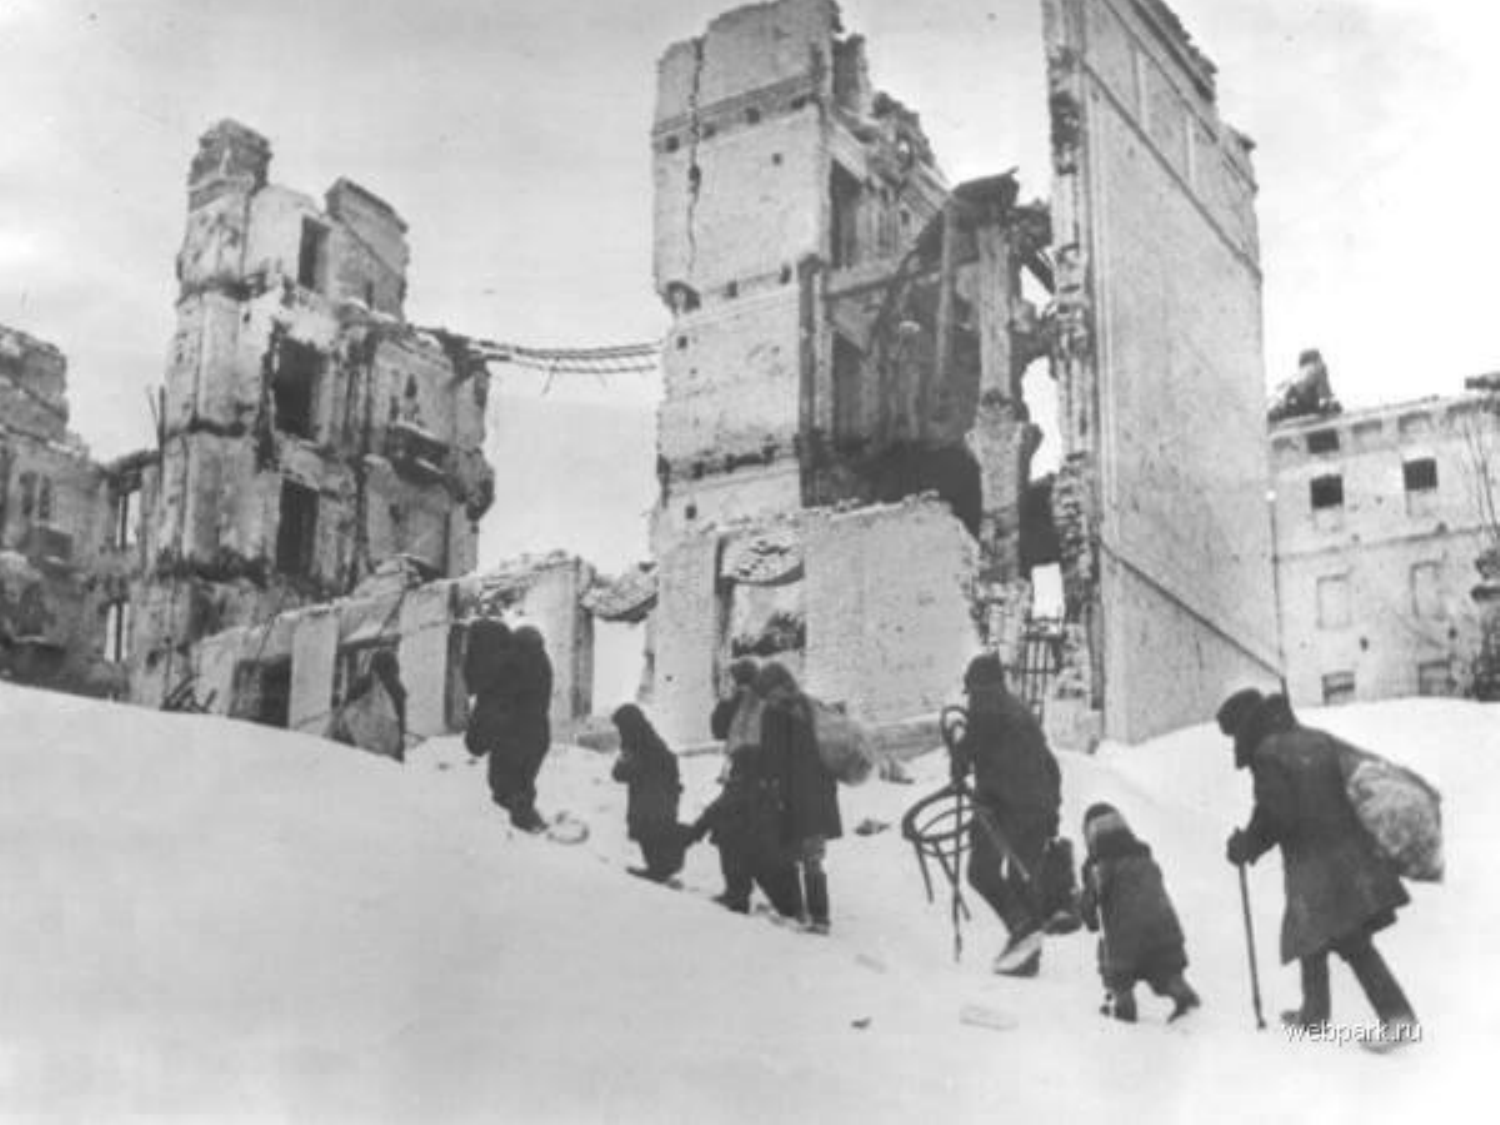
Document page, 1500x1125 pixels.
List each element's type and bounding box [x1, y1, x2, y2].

list [0, 0, 1500, 1125]
